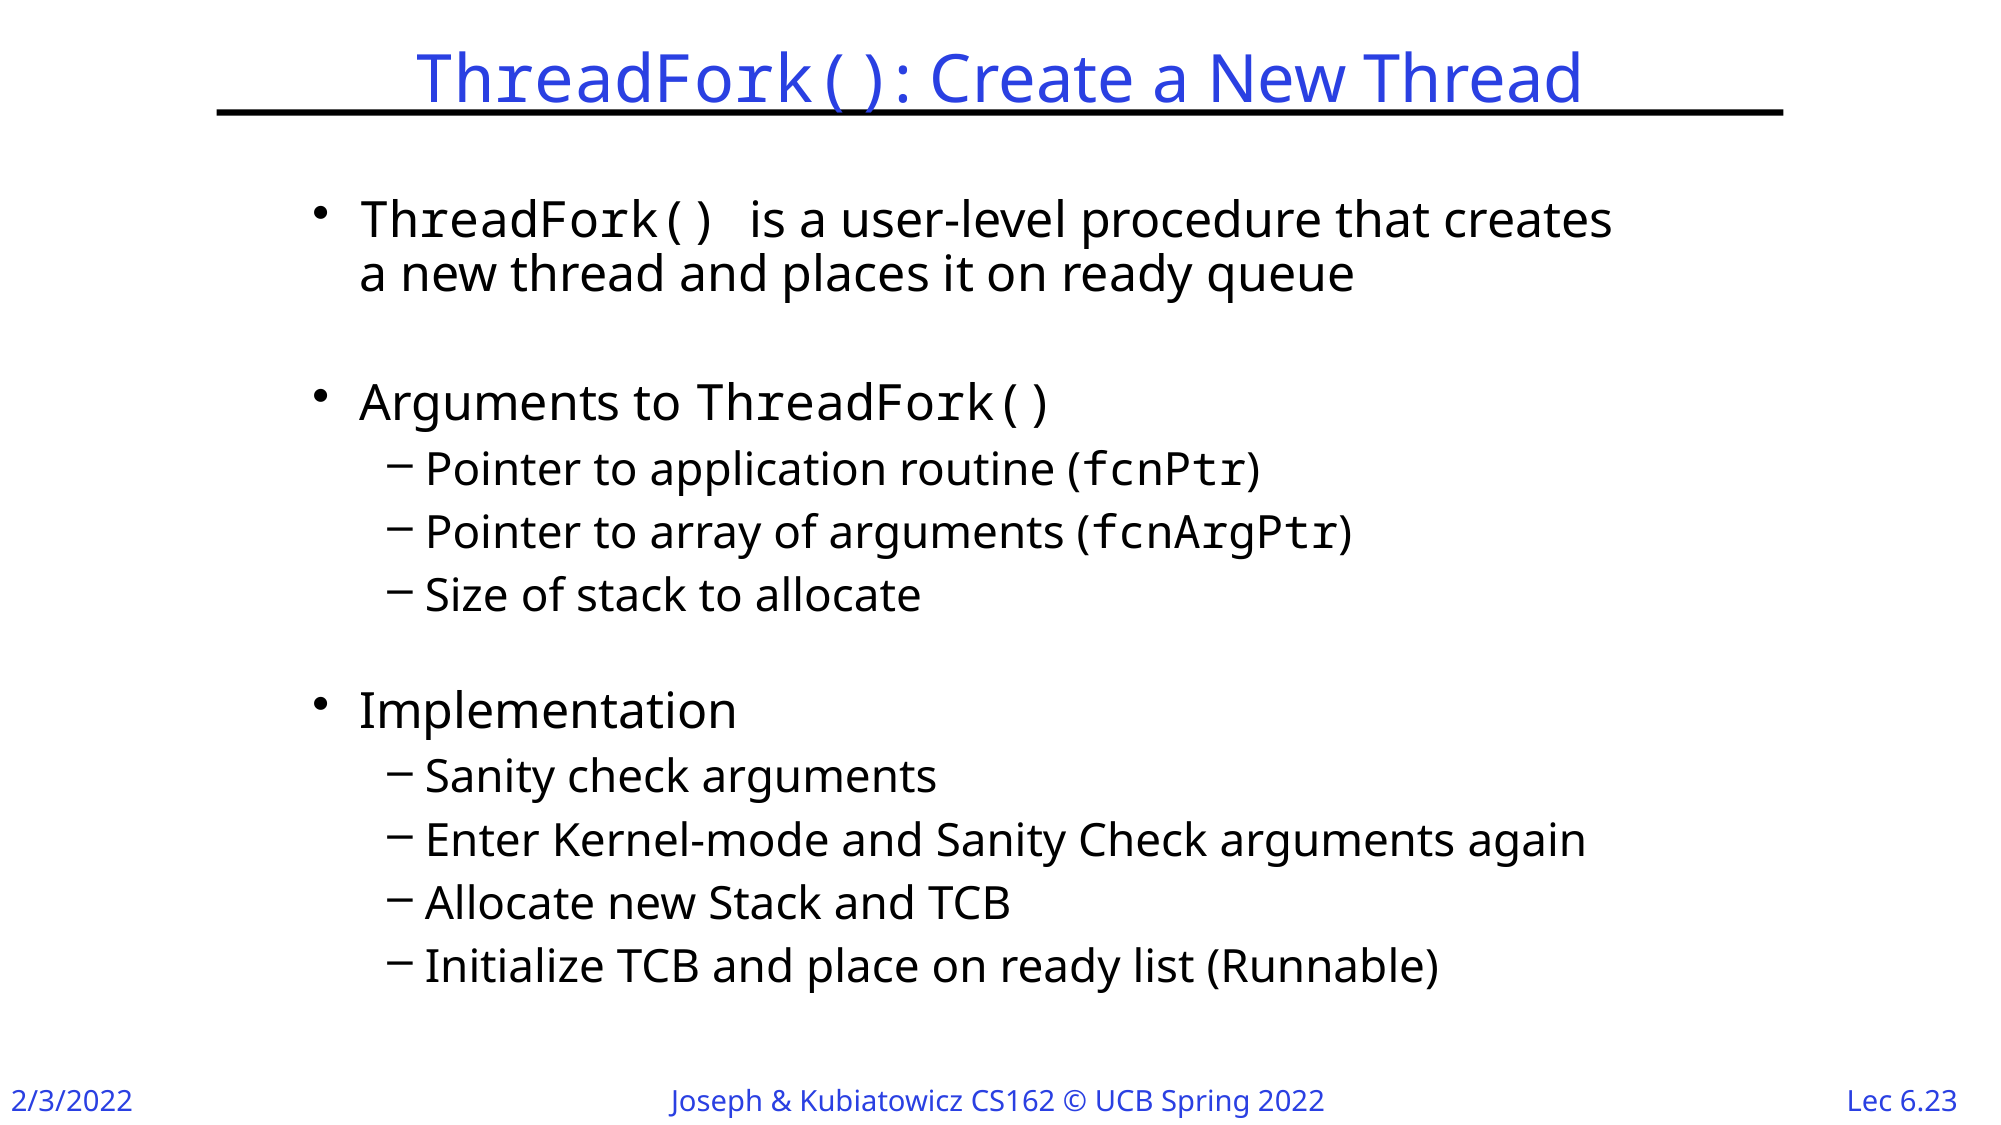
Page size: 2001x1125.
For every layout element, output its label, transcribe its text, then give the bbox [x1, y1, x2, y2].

list ThreadFork() is a user-level procedure that creates a new thread and places it on ready queue Arguments to ThreadFork() Pointer to application routine (fcnPtr) Pointer to array of arguments (fcnArgPtr) Size of stack to allocate Implementation Sanity check arguments Enter Kernel-mode and Sanity Check arguments again Allocate new Stack and TCB Initialize TCB and place on ready list (Runnable) [297, 187, 1648, 1038]
title ThreadFork(): Create a New Thread [362, 37, 1638, 125]
